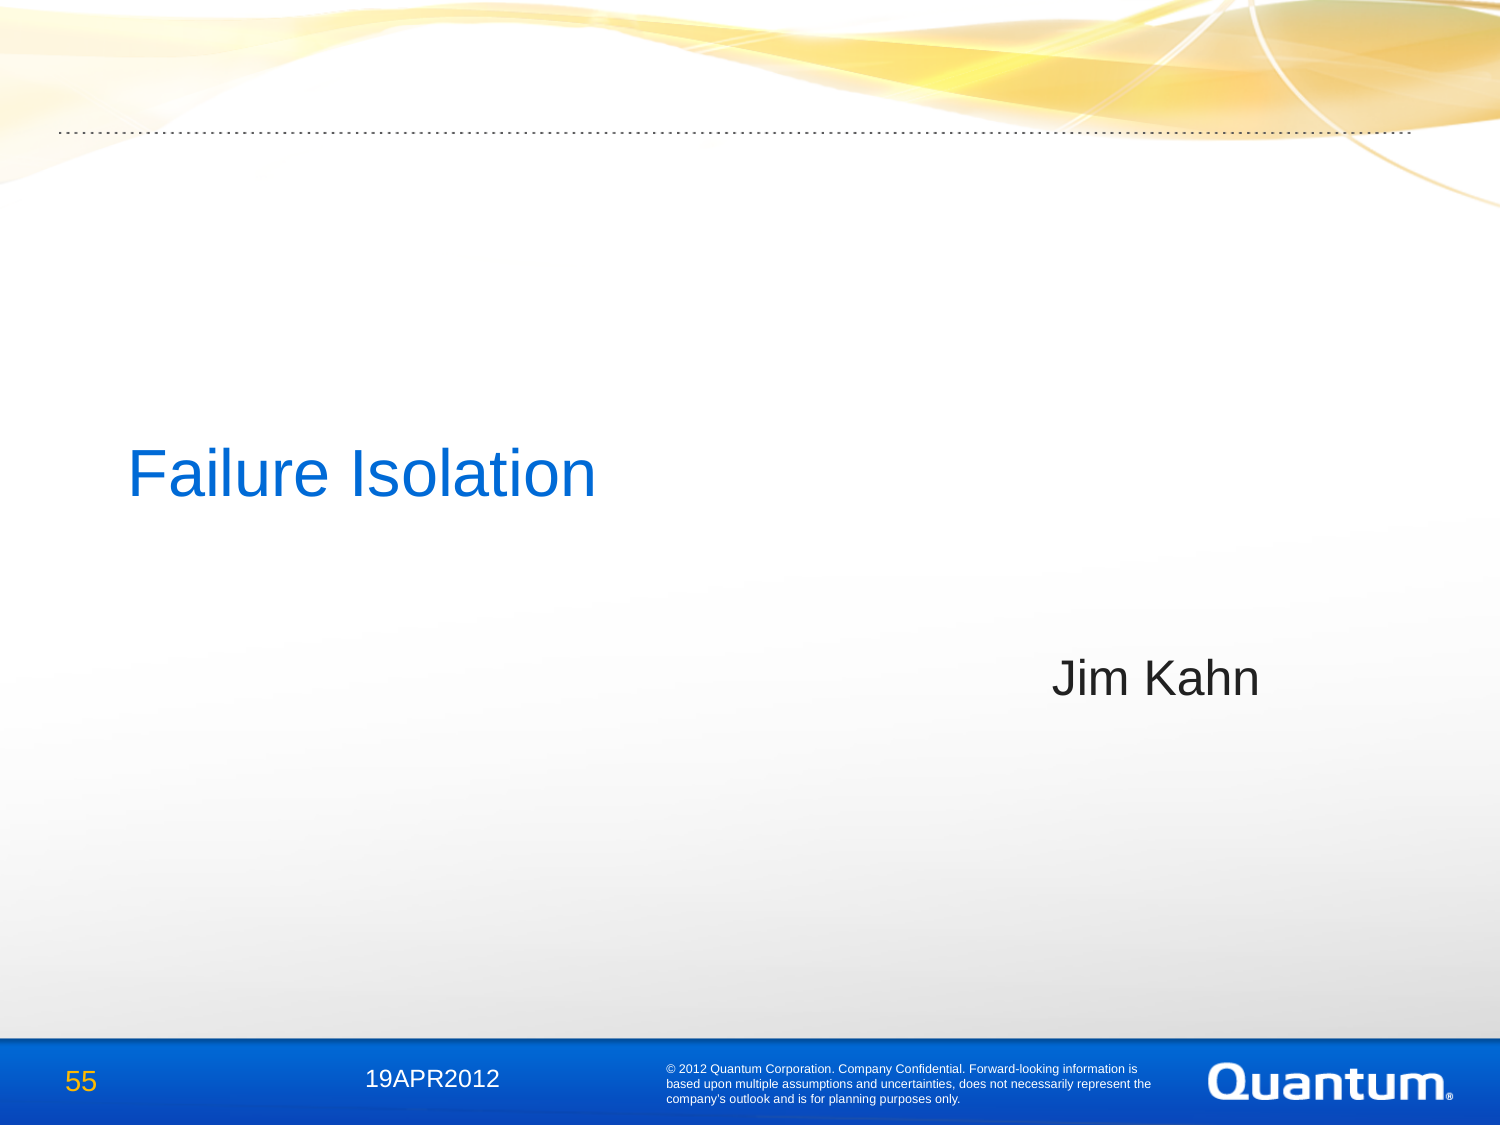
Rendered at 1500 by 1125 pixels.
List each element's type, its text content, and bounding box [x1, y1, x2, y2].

footer © 2012 Quantum Corporation. Company Confidential. Forward-looking information is based upon multiple assumptions and uncertainties, does not necessarily represent the company’s outlook and is for planning purposes only. [651, 1053, 1190, 1120]
subtitle Jim Kahn [224, 637, 1276, 926]
slide_number 55 [49, 1054, 138, 1109]
picture [7, 125, 1488, 142]
title Failure Isolation [112, 349, 1388, 591]
